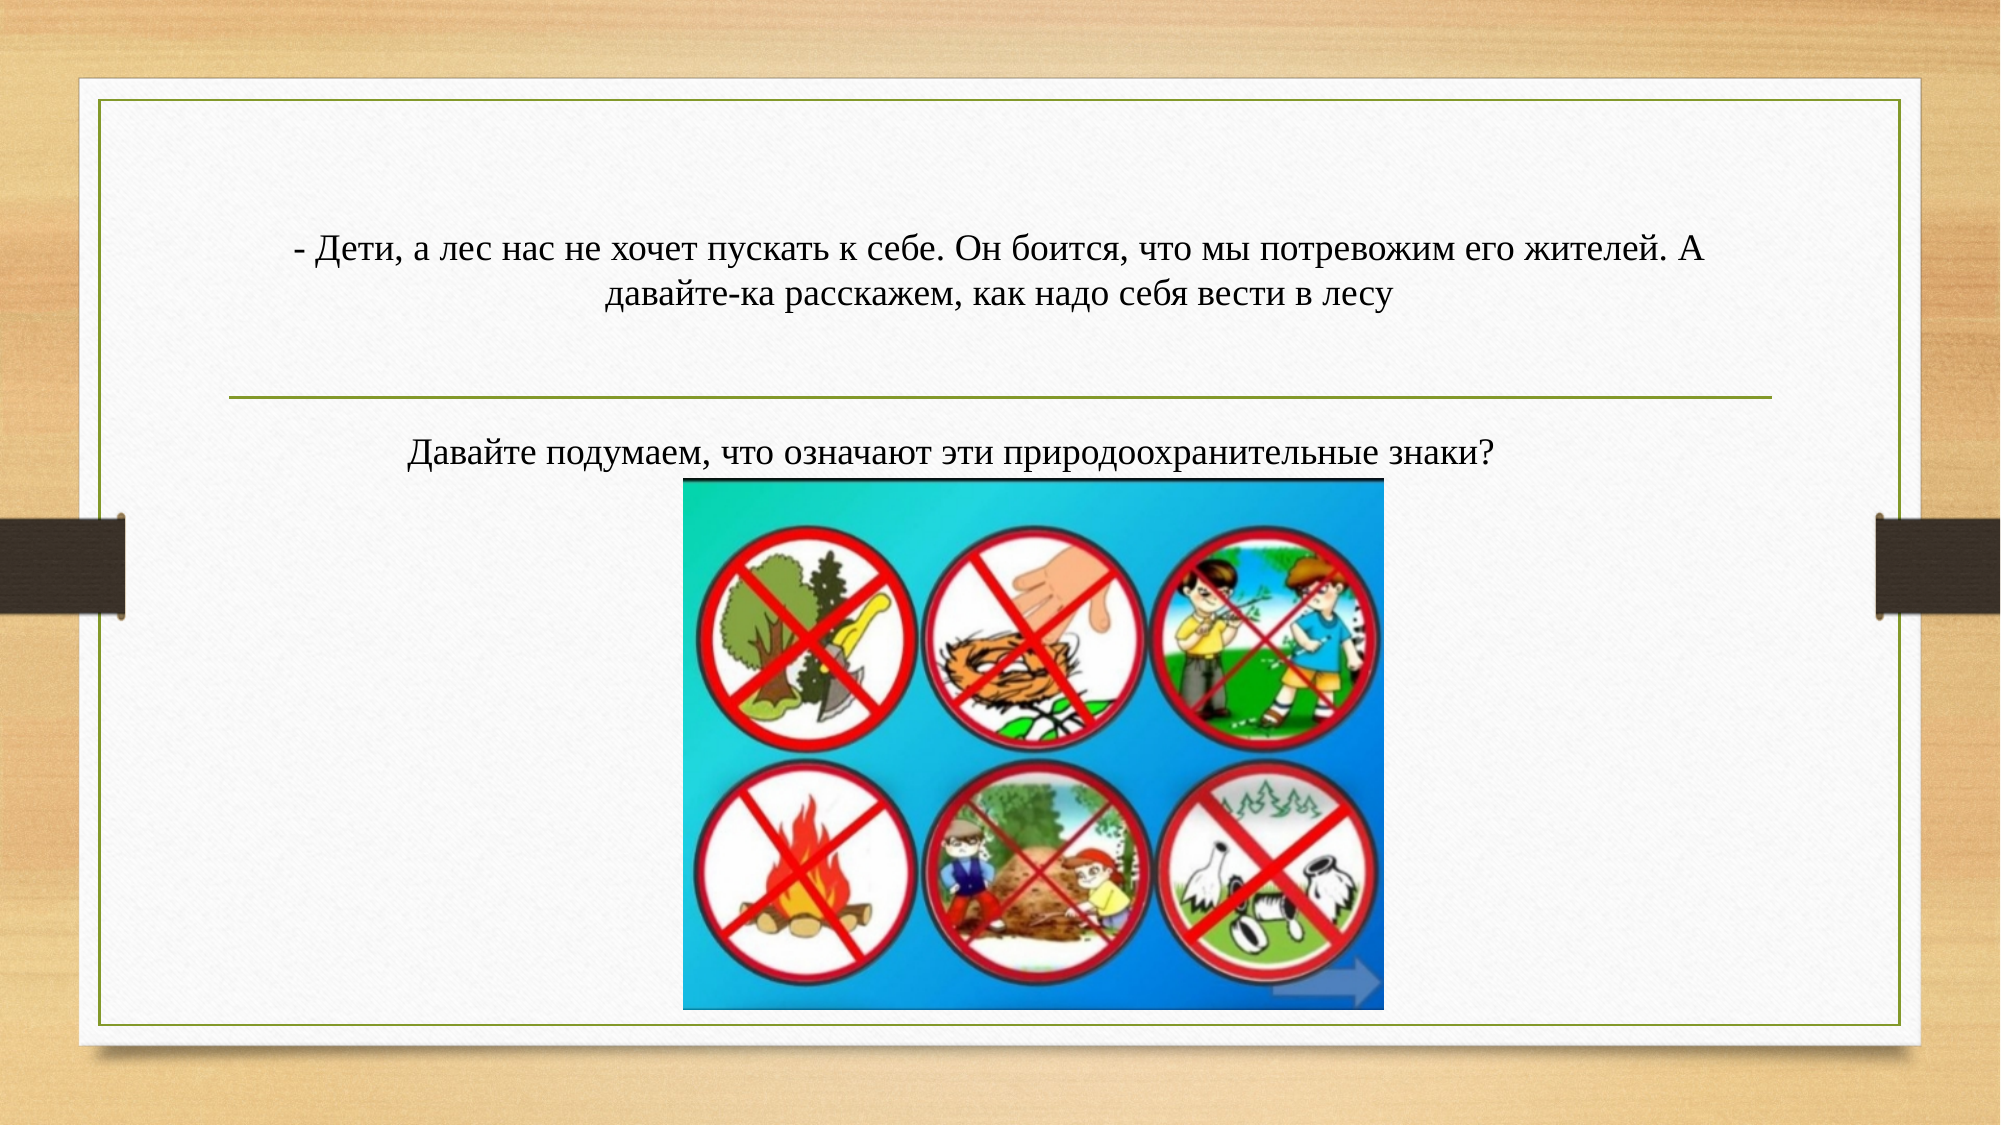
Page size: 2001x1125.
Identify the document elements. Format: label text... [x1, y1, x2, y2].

list Давайте подумаем, что означают эти природоохранительные знаки? [392, 419, 1968, 964]
picture [0, 0, 2001, 1125]
title - Дети, а лес нас не хочет пускать к себе. Он боится, что мы потревожим его жителей. А давайте-ка расскажем, как надо себя вести в лесу [212, 161, 1788, 375]
